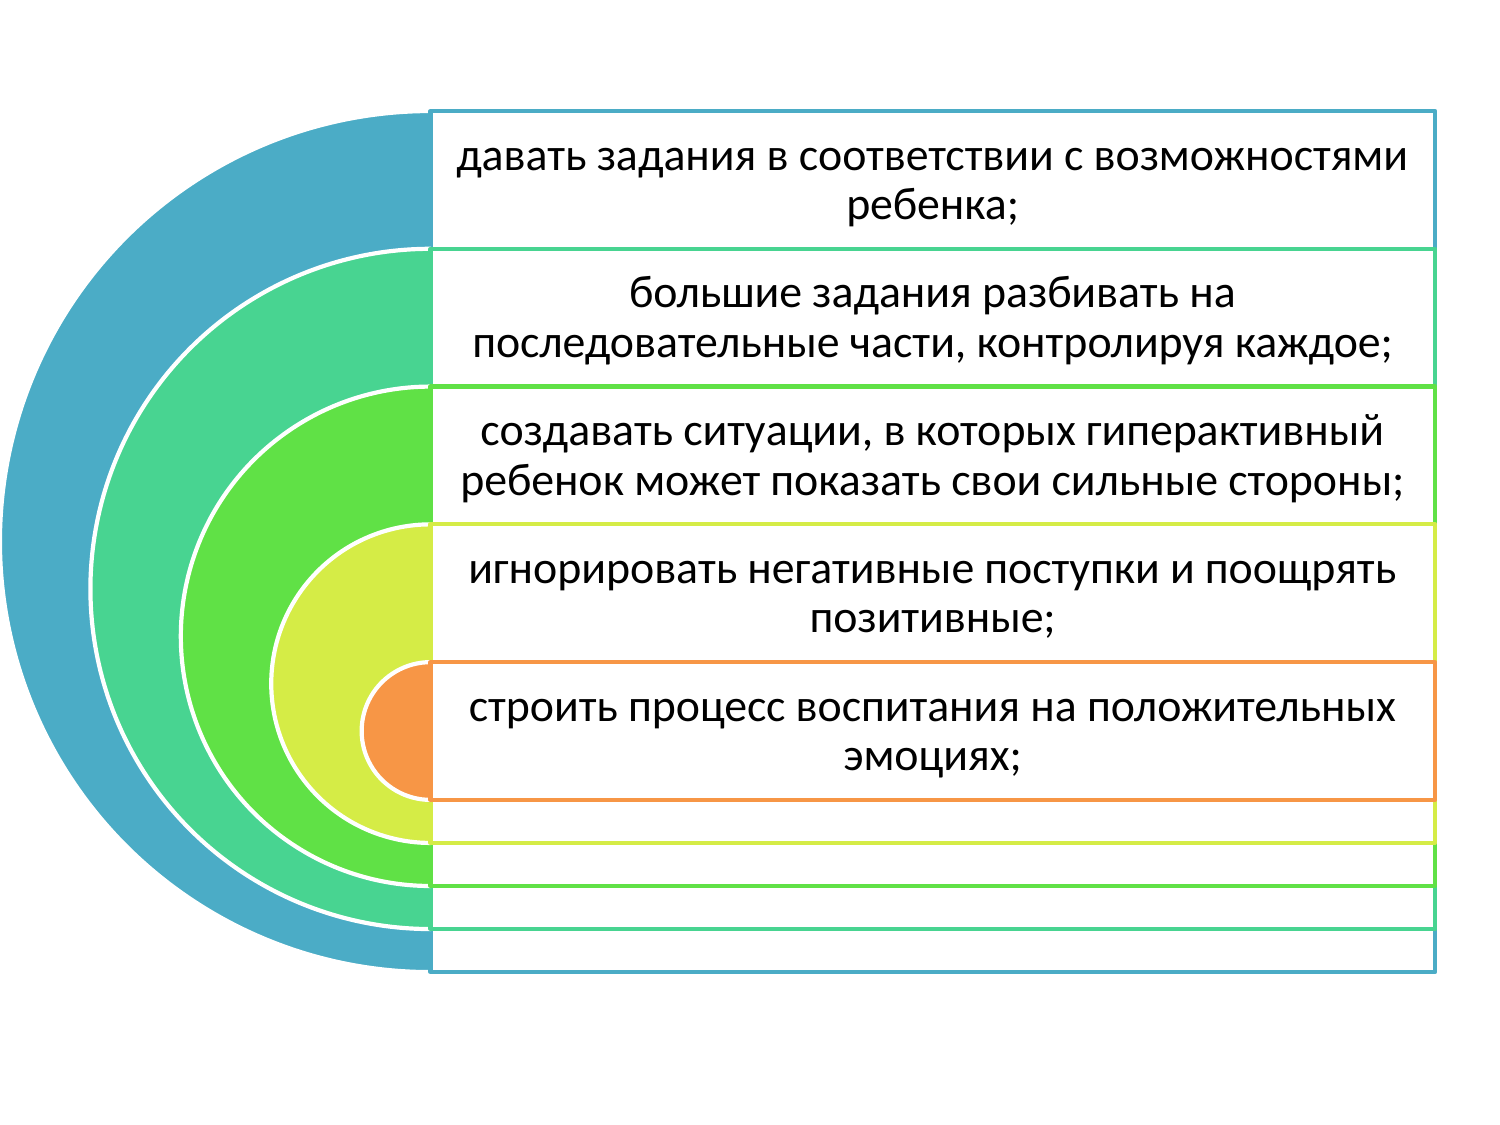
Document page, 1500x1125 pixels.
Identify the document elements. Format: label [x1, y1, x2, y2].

list [0, 77, 1436, 1006]
